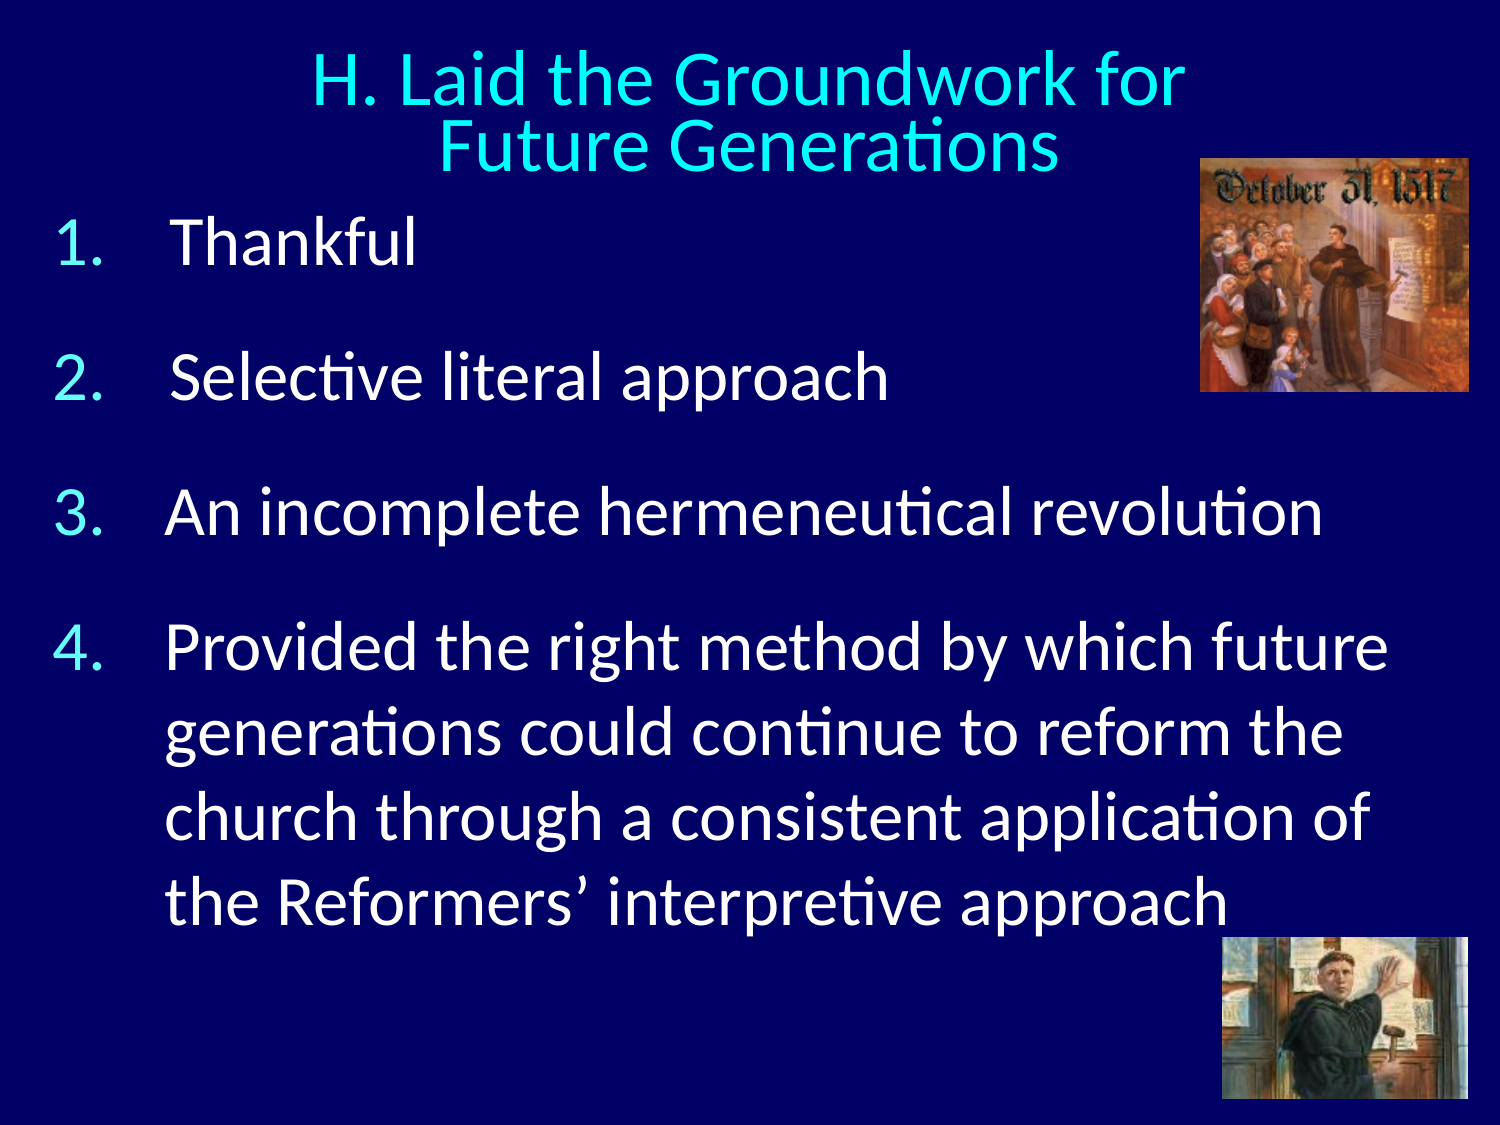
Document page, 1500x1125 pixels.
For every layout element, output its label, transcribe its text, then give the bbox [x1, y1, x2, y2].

title H. Laid the Groundwork for Future Generations [287, 37, 1213, 187]
picture [1221, 937, 1469, 1099]
picture [1200, 158, 1469, 392]
list Thankful Selective literal approach An incomplete hermeneutical revolution Provided the right method by which future generations could continue to reform the church through a consistent application of the Reformers’ interpretive approach [37, 187, 1457, 963]
